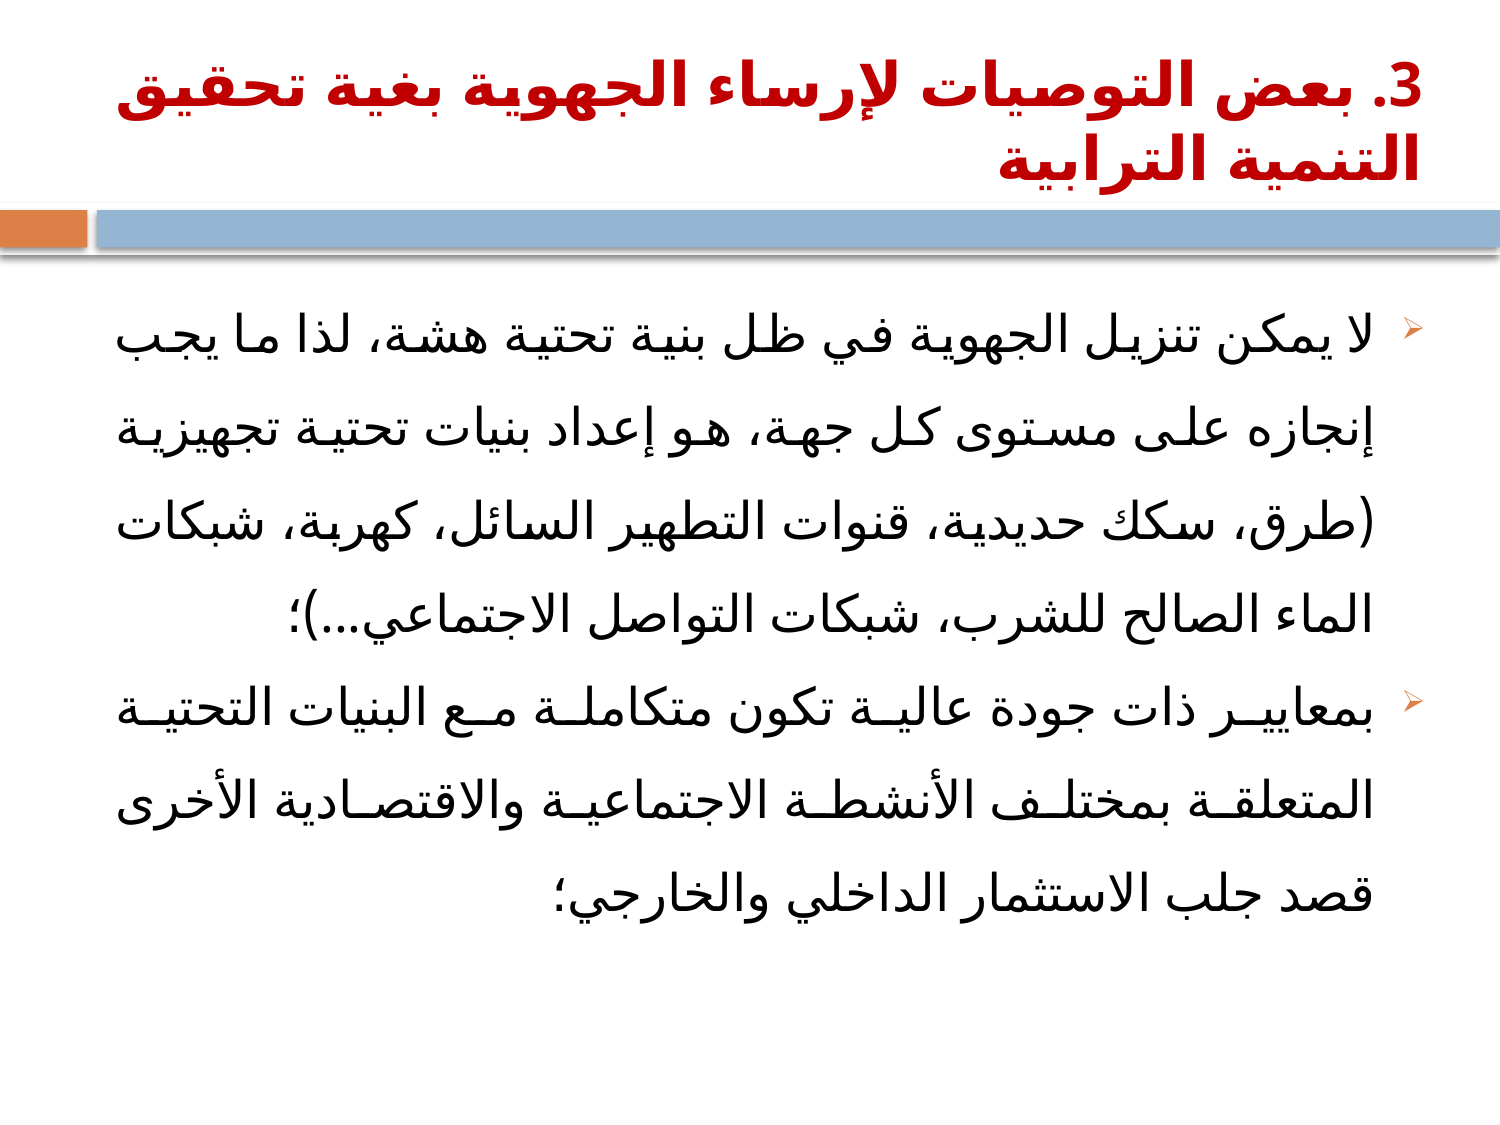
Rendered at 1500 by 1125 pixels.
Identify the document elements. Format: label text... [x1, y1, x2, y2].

title 3. بعض التوصيات لإرساء الجهوية بغية تحقيق التنمية الترابية [100, 37, 1438, 200]
list لا يمكن تنزيل الجهوية في ظل بنية تحتية هشة، لذا ما يجب إنجازه على مستوى كل جهة، هو إعداد بنيات تحتية تجهيزية (طرق، سكك حديدية، قنوات التطهير السائل، كهربة، شبكات الماء الصالح للشرب، شبكات التواصل الاجتماعي...)؛ بمعايير ذات جودة عالية تكون متكاملة مع البنيات التحتية المتعلقة بمختلف الأنشطة الاجتماعية والاقتصادية الأخرى قصد جلب الاستثمار الداخلي والخارجي؛ [100, 262, 1438, 1000]
